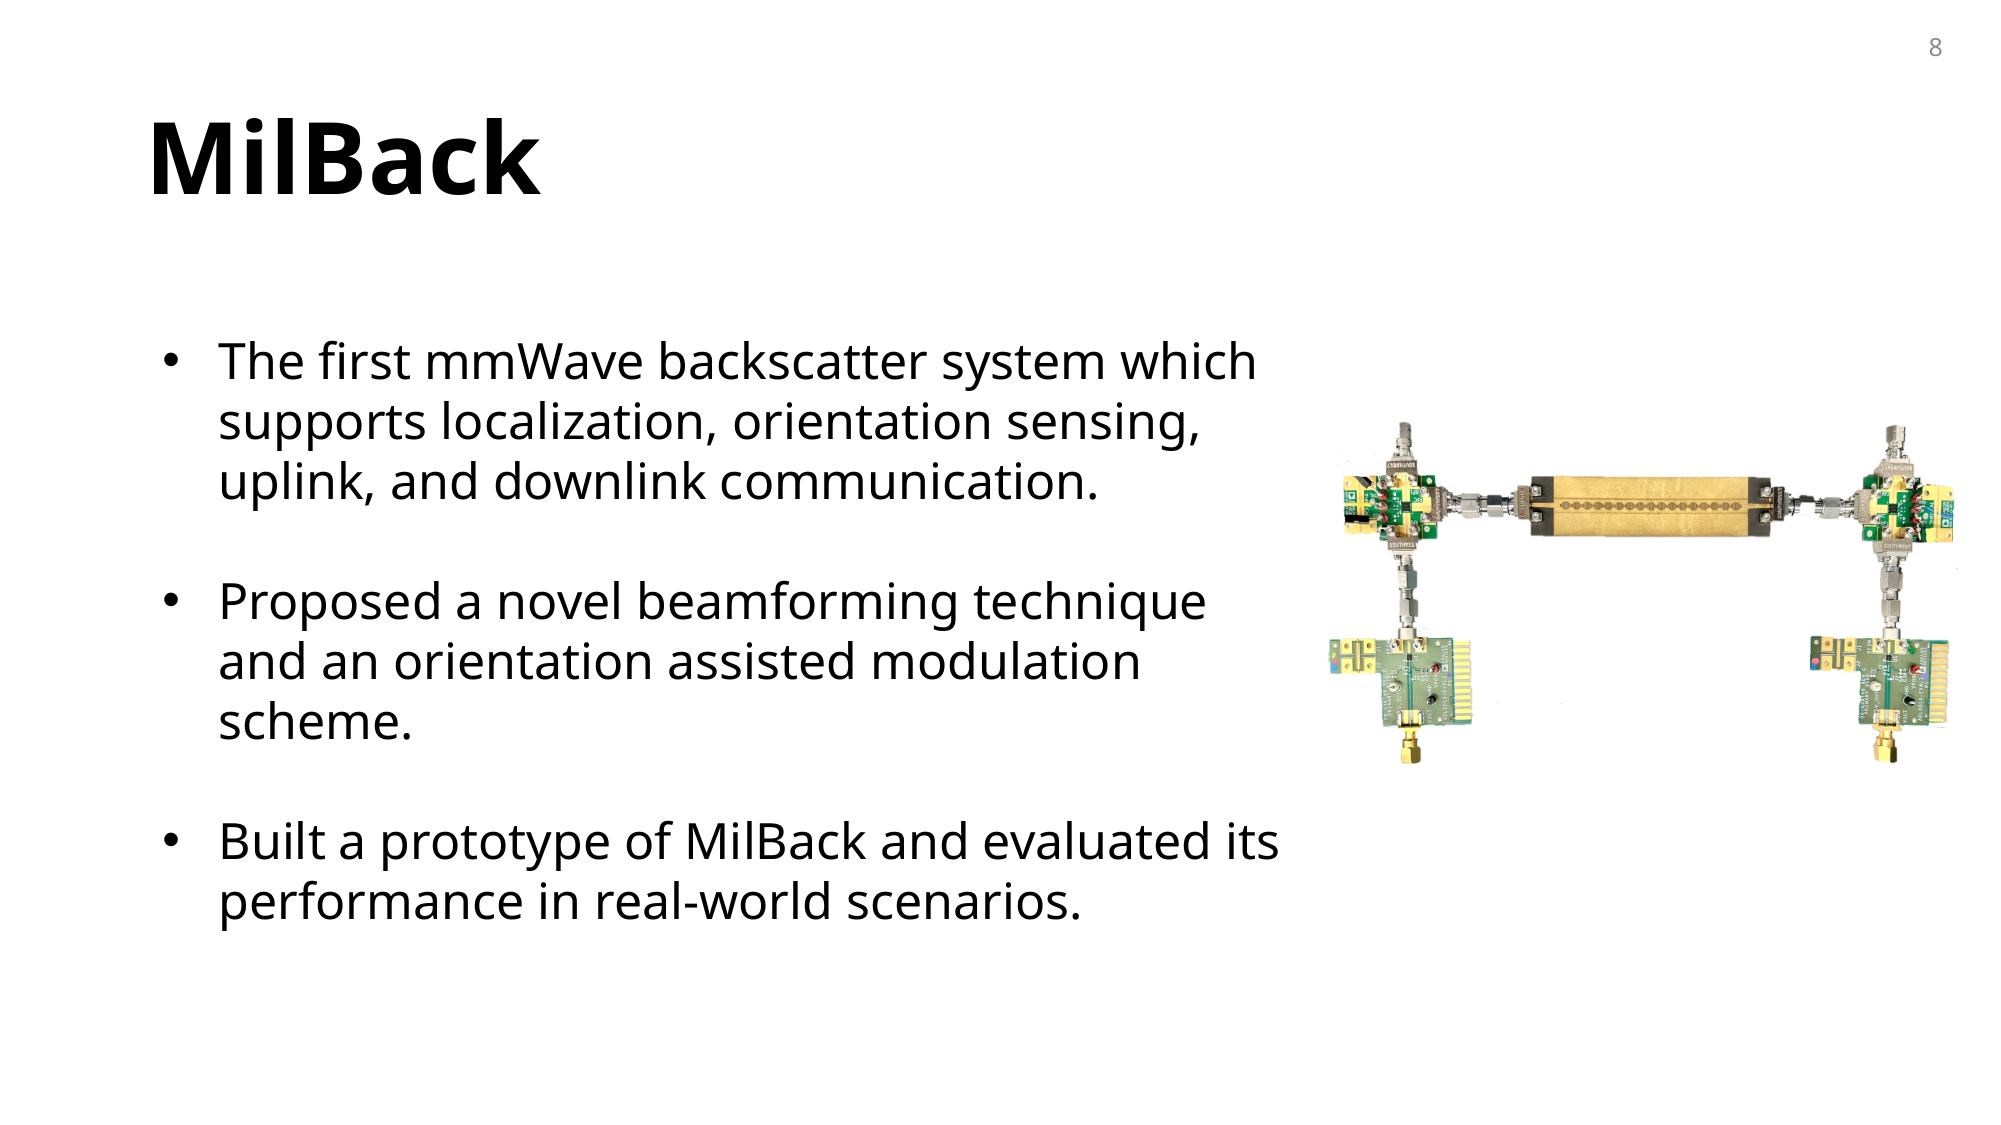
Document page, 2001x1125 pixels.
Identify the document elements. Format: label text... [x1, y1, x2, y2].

picture [1311, 346, 1958, 779]
slide_number 8 [1507, 18, 1958, 79]
text_box MilBack [131, 87, 558, 222]
text_box The first mmWave backscatter system which supports localization, orientation sensing, uplink, and downlink communication. Proposed a novel beamforming technique and an orientation assisted modulation scheme. Built a prototype of MilBack and evaluated its performance in real-world scenarios. [147, 322, 1312, 1125]
